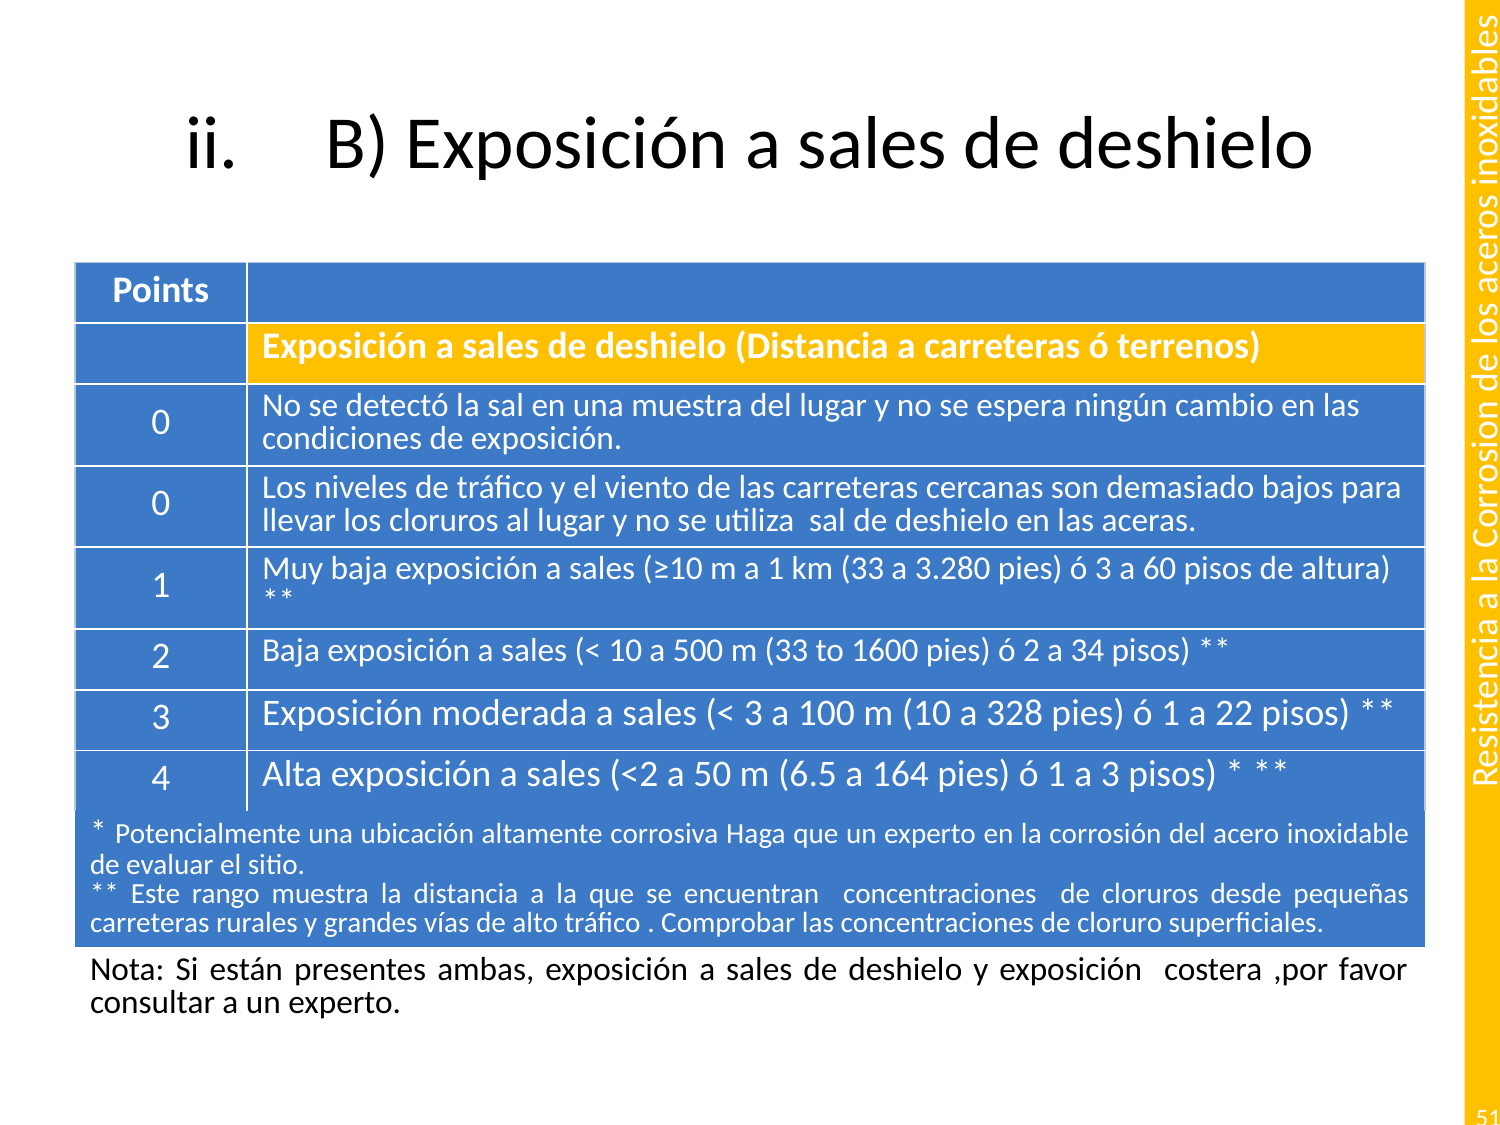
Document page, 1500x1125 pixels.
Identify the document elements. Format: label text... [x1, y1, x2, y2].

table_cell 1 [76, 548, 246, 628]
table_cell Muy baja exposición a sales (≥10 m a 1 km (33 a 3.280 pies) ó 3 a 60 pisos de altura) ** [248, 548, 1424, 628]
table_cell 2 [76, 630, 246, 689]
table_header Points [76, 263, 246, 322]
title B) Exposición a sales de deshielo [75, 45, 1425, 233]
table_header [248, 263, 1424, 322]
table_cell Exposición moderada a sales (< 3 a 100 m (10 a 328 pies) ó 1 a 22 pisos) ** [248, 691, 1424, 750]
table_cell Nota: Si están presentes ambas, exposición a sales de deshielo y exposición costera ,por favor consultar a un experto. [75, 947, 1425, 1029]
table_cell 3 [76, 691, 246, 750]
slide_number 51 [1451, 1086, 1500, 1125]
table_cell 0 [76, 467, 246, 546]
table_cell No se detectó la sal en una muestra del lugar y no se espera ningún cambio en las condiciones de exposición. [248, 385, 1424, 465]
table_cell Exposición a sales de deshielo (Distancia a carreteras ó terrenos) [248, 324, 1424, 383]
table_cell Baja exposición a sales (< 10 a 500 m (33 to 1600 pies) ó 2 a 34 pisos) ** [248, 630, 1424, 689]
table_cell Alta exposición a sales (<2 a 50 m (6.5 a 164 pies) ó 1 a 3 pisos) * ** [248, 751, 1424, 811]
table_cell * Potencialmente una ubicación altamente corrosiva Haga que un experto en la corrosión del acero inoxidable de evaluar el sitio. ** Este rango muestra la distancia a la que se encuentran concentraciones de cloruros desde pequeñas carreteras rurales y grandes vías de alto tráfico . Comprobar las concentraciones de cloruro superficiales. [75, 811, 1425, 947]
table_cell [76, 324, 246, 383]
table_cell Los niveles de tráfico y el viento de las carreteras cercanas son demasiado bajos para llevar los cloruros al lugar y no se utiliza sal de deshielo en las aceras. [248, 467, 1424, 546]
table_cell 4 [76, 751, 246, 811]
table_cell 0 [76, 385, 246, 465]
